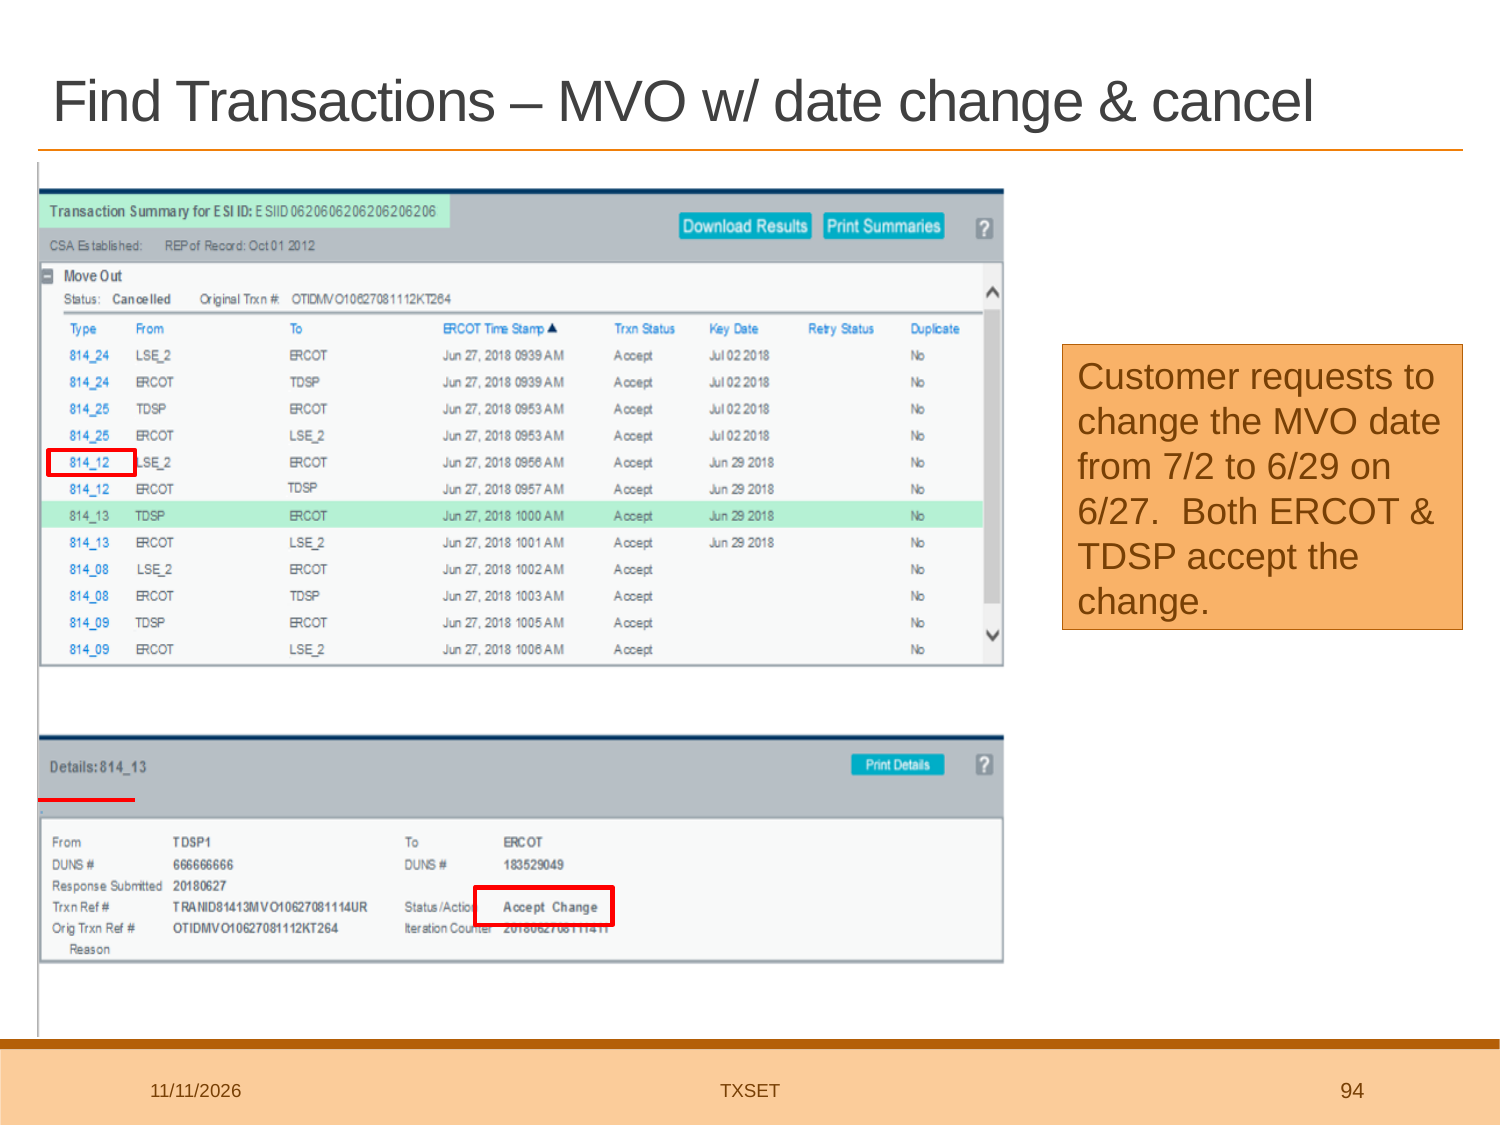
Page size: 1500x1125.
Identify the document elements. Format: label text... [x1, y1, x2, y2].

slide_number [135, 1059, 440, 1120]
title Find Transactions – MVO w/ date change & cancel [37, 37, 1400, 141]
picture [36, 162, 1500, 1038]
footer TxSET [453, 1059, 1047, 1120]
slide_number 94 [1218, 1059, 1380, 1120]
